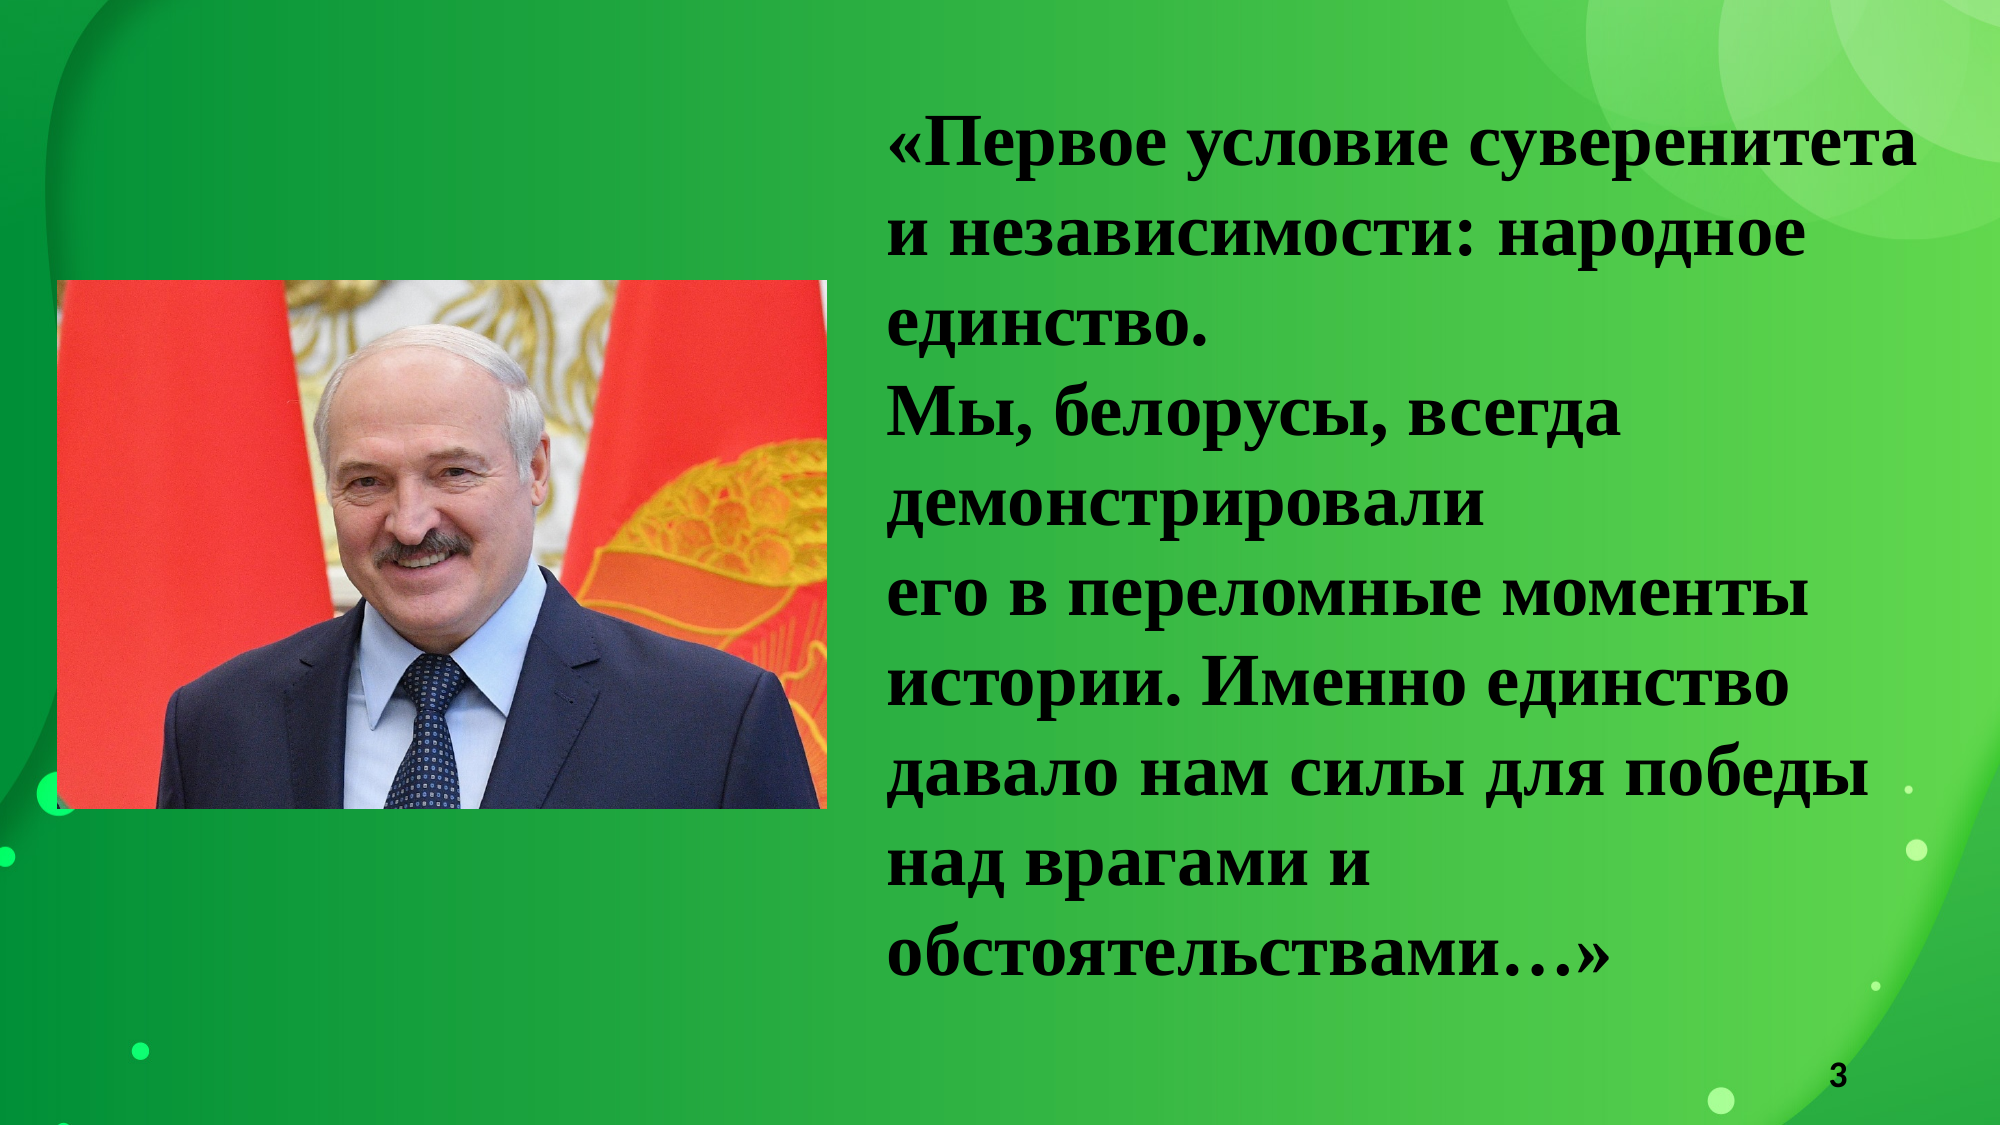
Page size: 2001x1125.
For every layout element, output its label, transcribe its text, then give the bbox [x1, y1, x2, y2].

picture [0, 0, 2000, 1125]
text_box «Первое условие суверенитета и независимости: народное единство. Мы, белорусы, всегда демонстрировали его в переломные моменты истории. Именно единство давало нам силы для победы над врагами и обстоятельствами…» [871, 82, 1988, 998]
slide_number 3 [1412, 1042, 1863, 1103]
